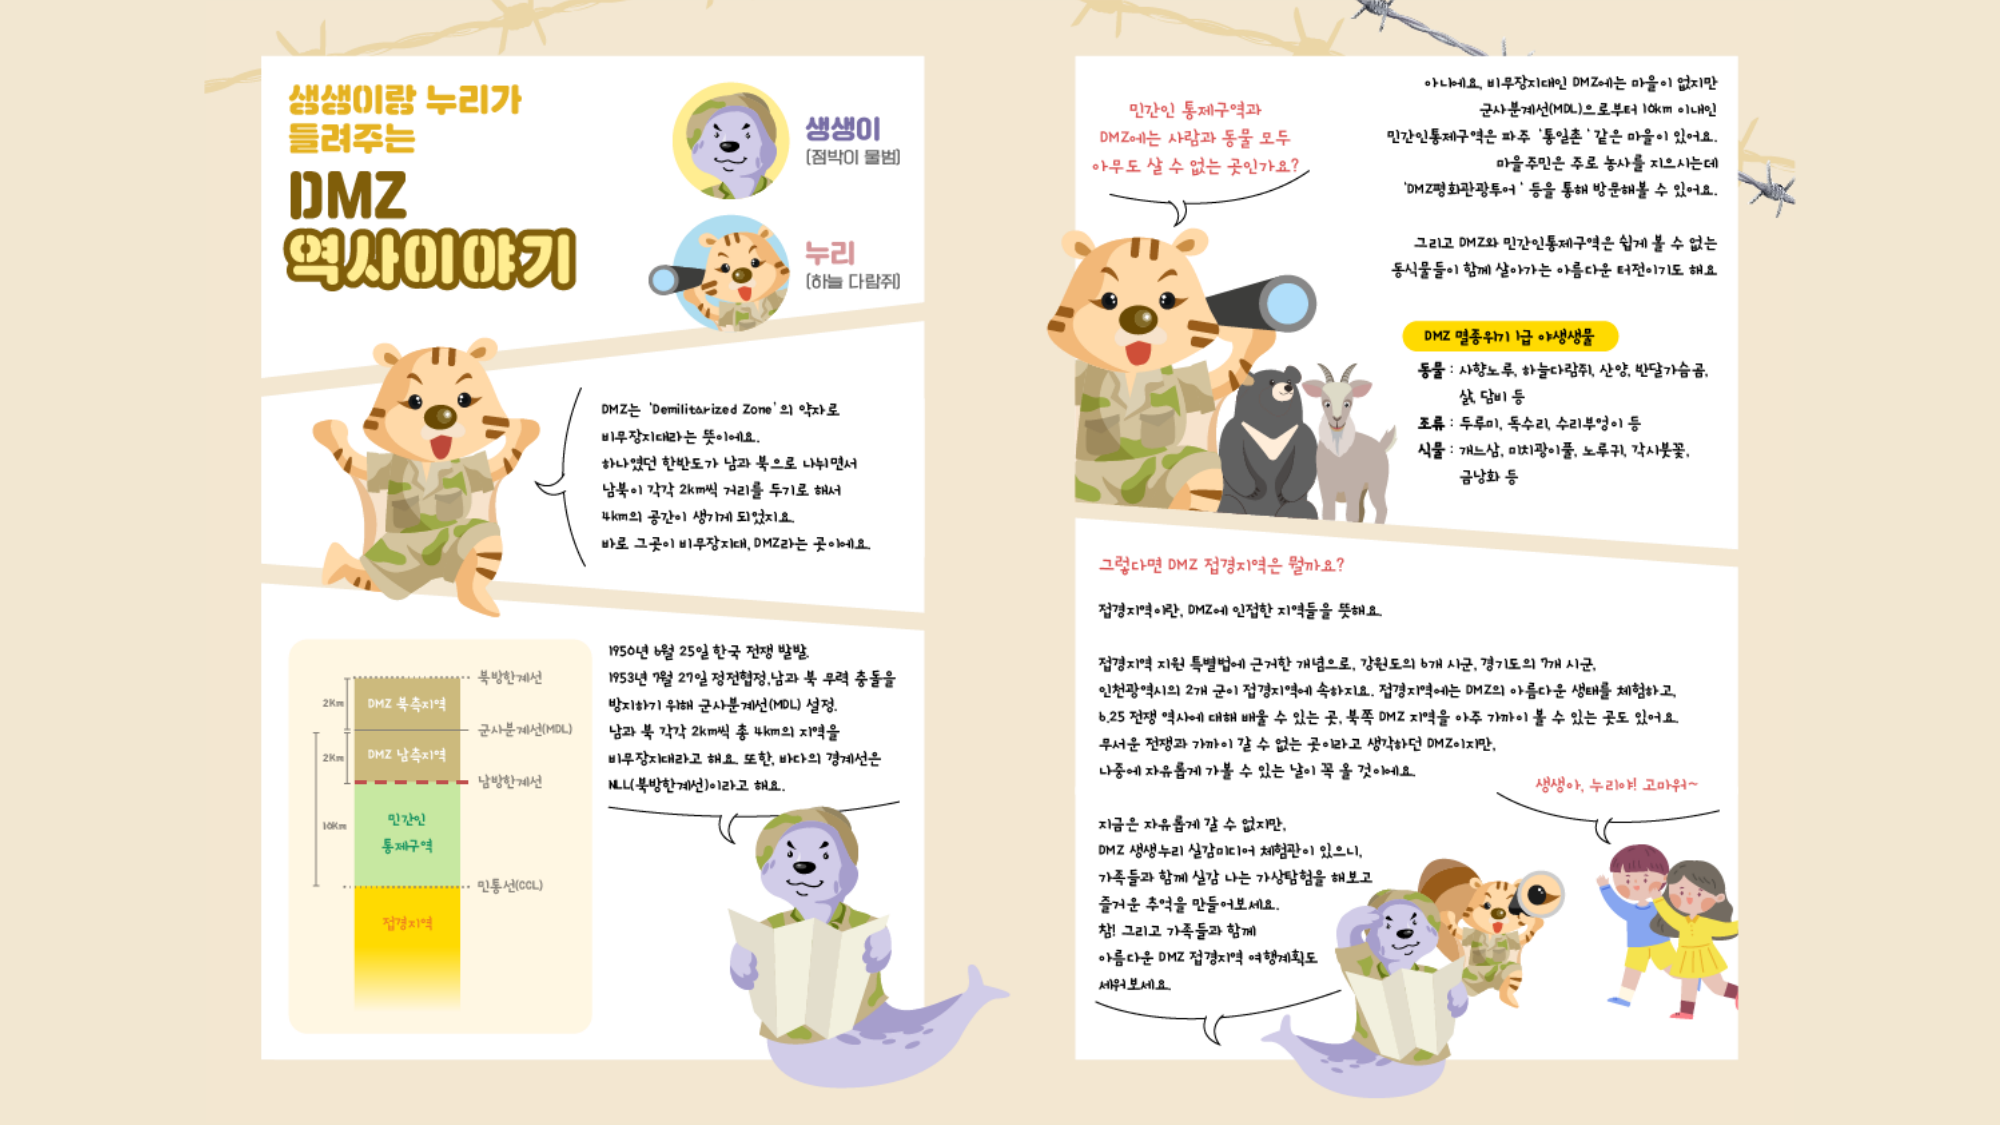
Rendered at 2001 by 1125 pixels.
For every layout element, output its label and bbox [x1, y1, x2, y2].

picture [204, 0, 1796, 1125]
